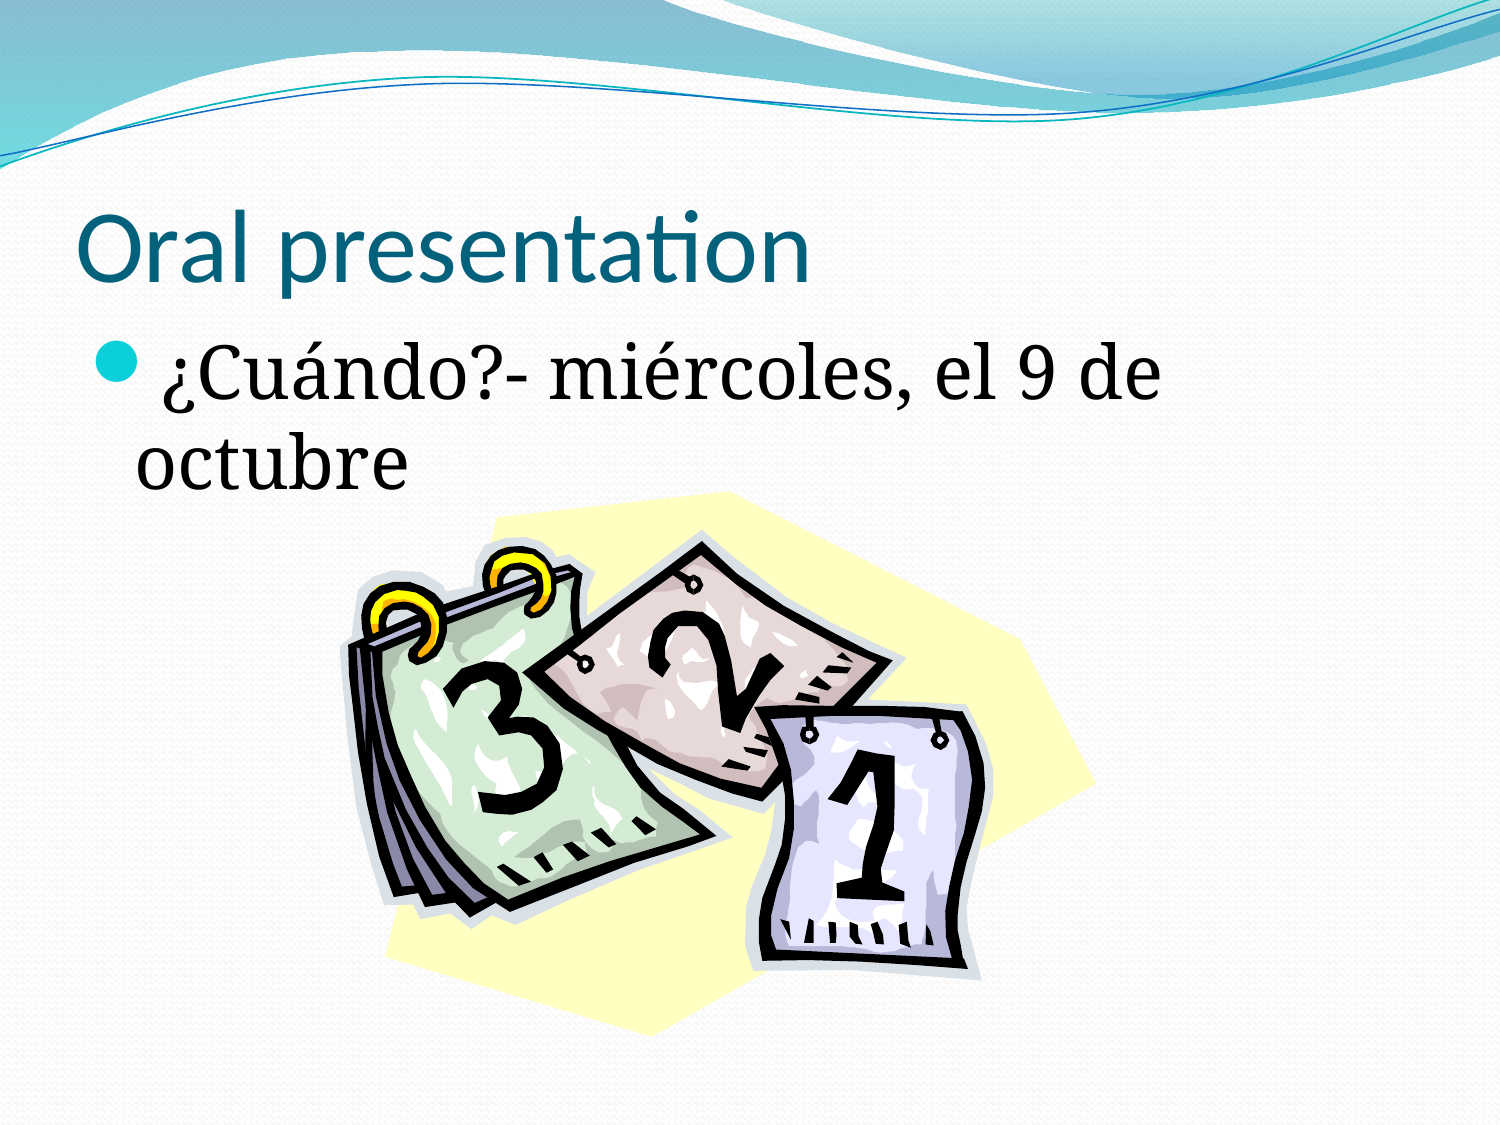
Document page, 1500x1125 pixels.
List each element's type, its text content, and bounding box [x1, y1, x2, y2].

picture [323, 474, 1113, 1054]
list ¿Cuándo?- miércoles, el 9 de octubre [75, 317, 1425, 1038]
title Oral presentation [75, 115, 1425, 303]
